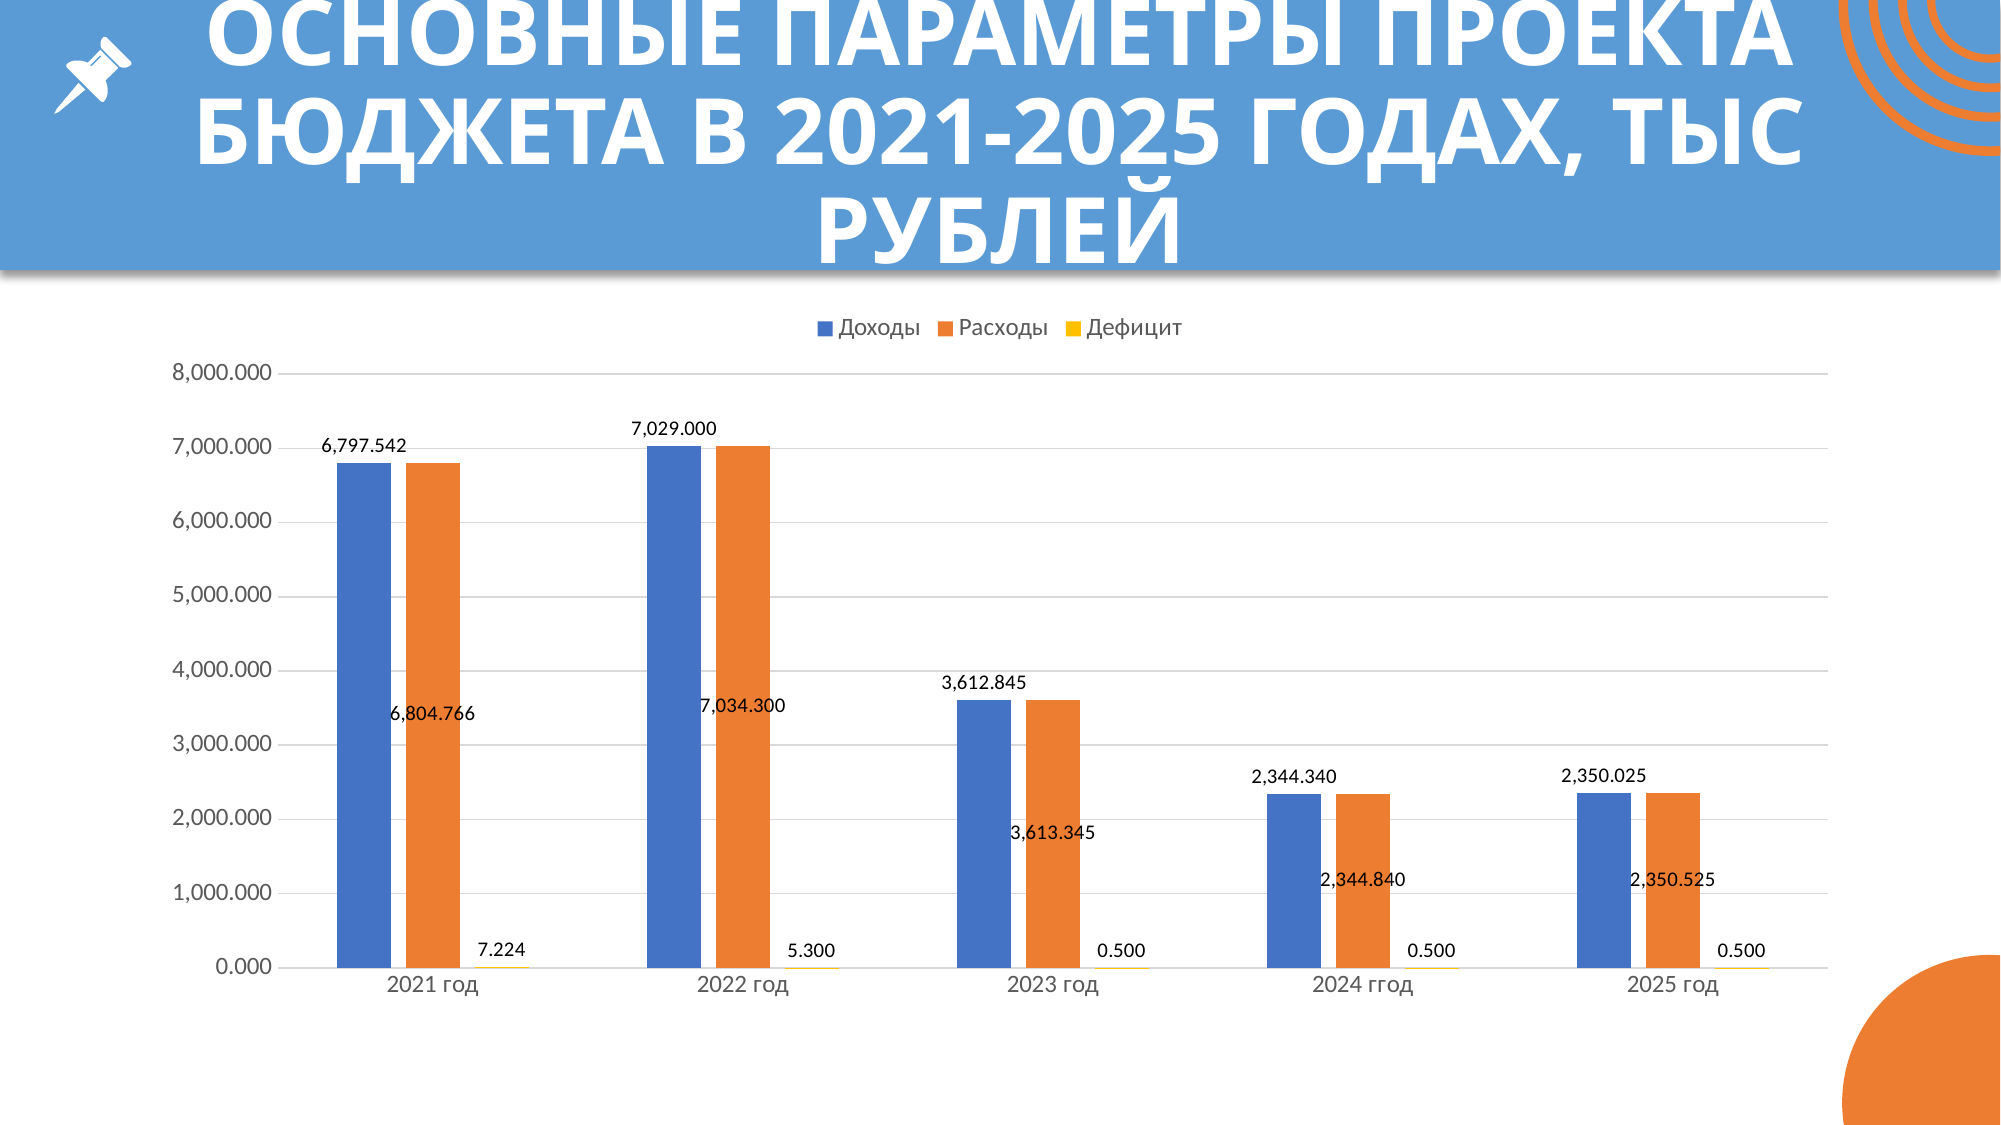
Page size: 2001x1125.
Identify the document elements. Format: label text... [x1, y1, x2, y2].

title ОСНОВНЫЕ ПАРАМЕТРЫ ПРОЕКТА БЮДЖЕТА В 2021-2025 ГОДАХ, ТЫС РУБЛЕЙ [137, 26, 1863, 244]
chart [137, 299, 1863, 1014]
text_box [54, 36, 132, 114]
